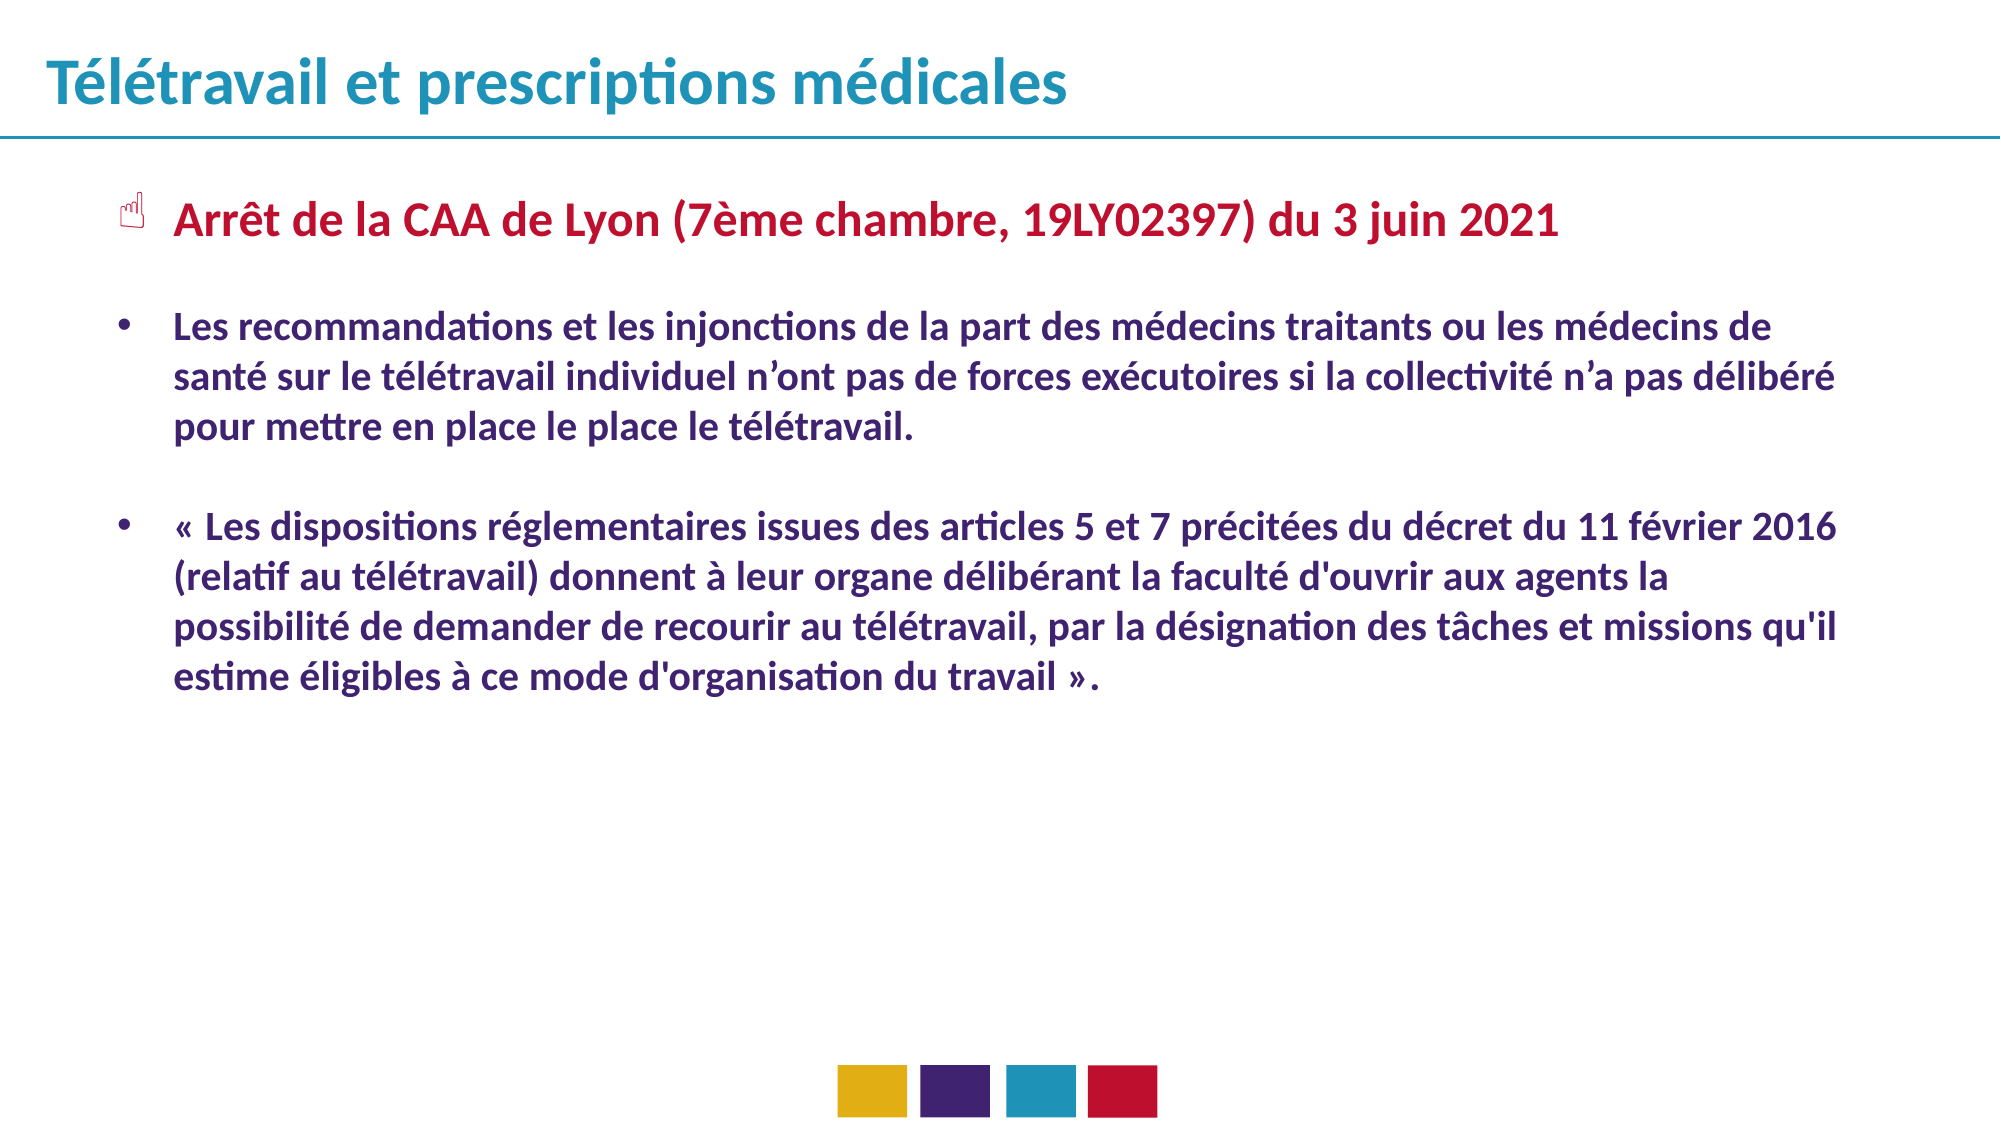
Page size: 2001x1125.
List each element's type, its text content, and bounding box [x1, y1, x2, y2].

text_box [65, 184, 1935, 1012]
text_box Arrêt de la CAA de Lyon (7ème chambre, 19LY02397) du 3 juin 2021 Les recommandations et les injonctions de la part des médecins traitants ou les médecins de santé sur le télétravail individuel n’ont pas de forces exécutoires si la collectivité n’a pas délibéré pour mettre en place le place le télétravail. « Les dispositions réglementaires issues des articles 5 et 7 précitées du décret du 11 février 2016 (relatif au télétravail) donnent à leur organe délibérant la faculté d'ouvrir aux agents la possibilité de demander de recourir au télétravail, par la désignation des tâches et missions qu'il estime éligibles à ce mode d'organisation du travail ». [102, 179, 1867, 897]
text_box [837, 1064, 1158, 1118]
text_box Télétravail et prescriptions médicales [31, 30, 1897, 126]
